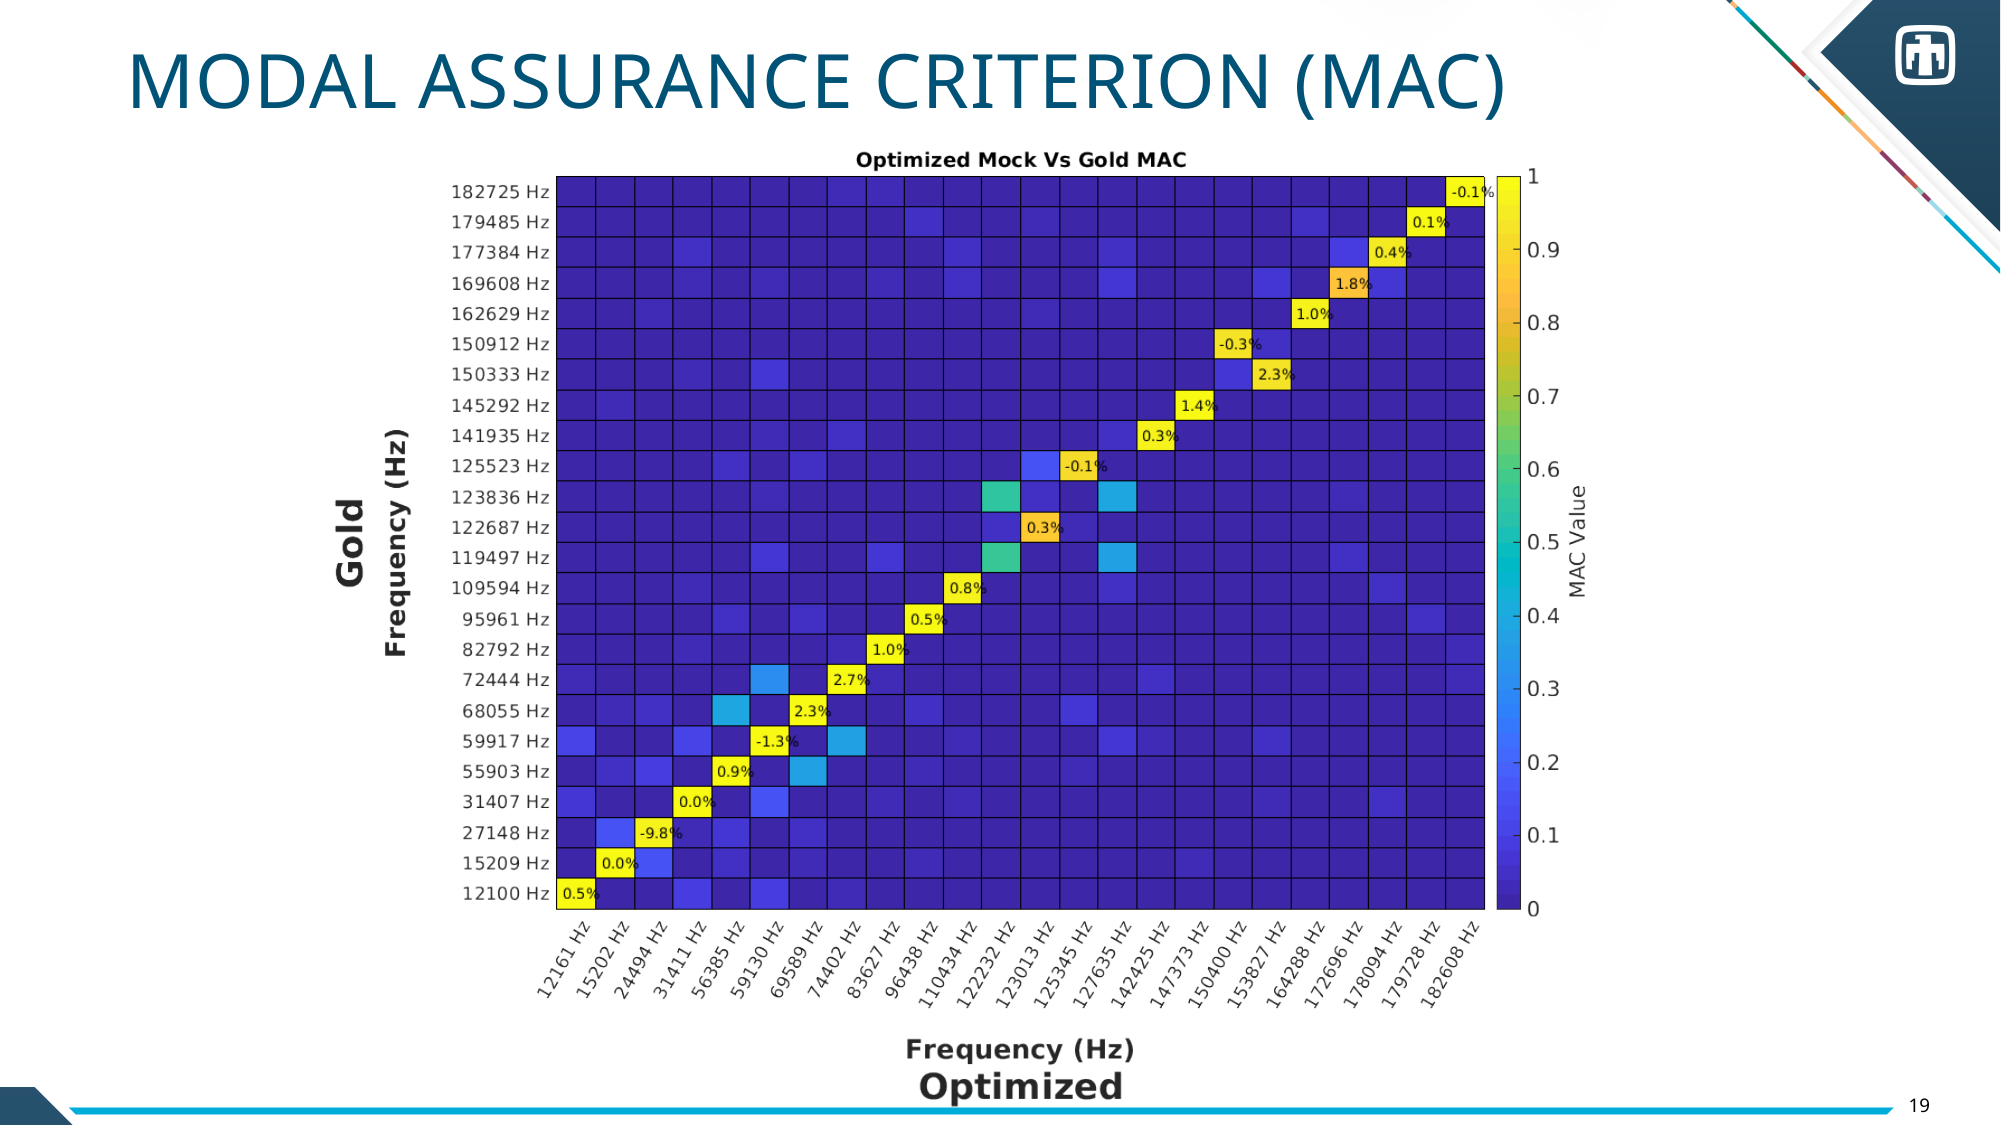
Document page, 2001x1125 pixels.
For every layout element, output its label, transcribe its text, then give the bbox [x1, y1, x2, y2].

picture [0, 0, 2001, 1125]
title Modal assurance criterion (mac) [126, 37, 1777, 132]
slide_number 19 [1893, 1086, 1974, 1125]
